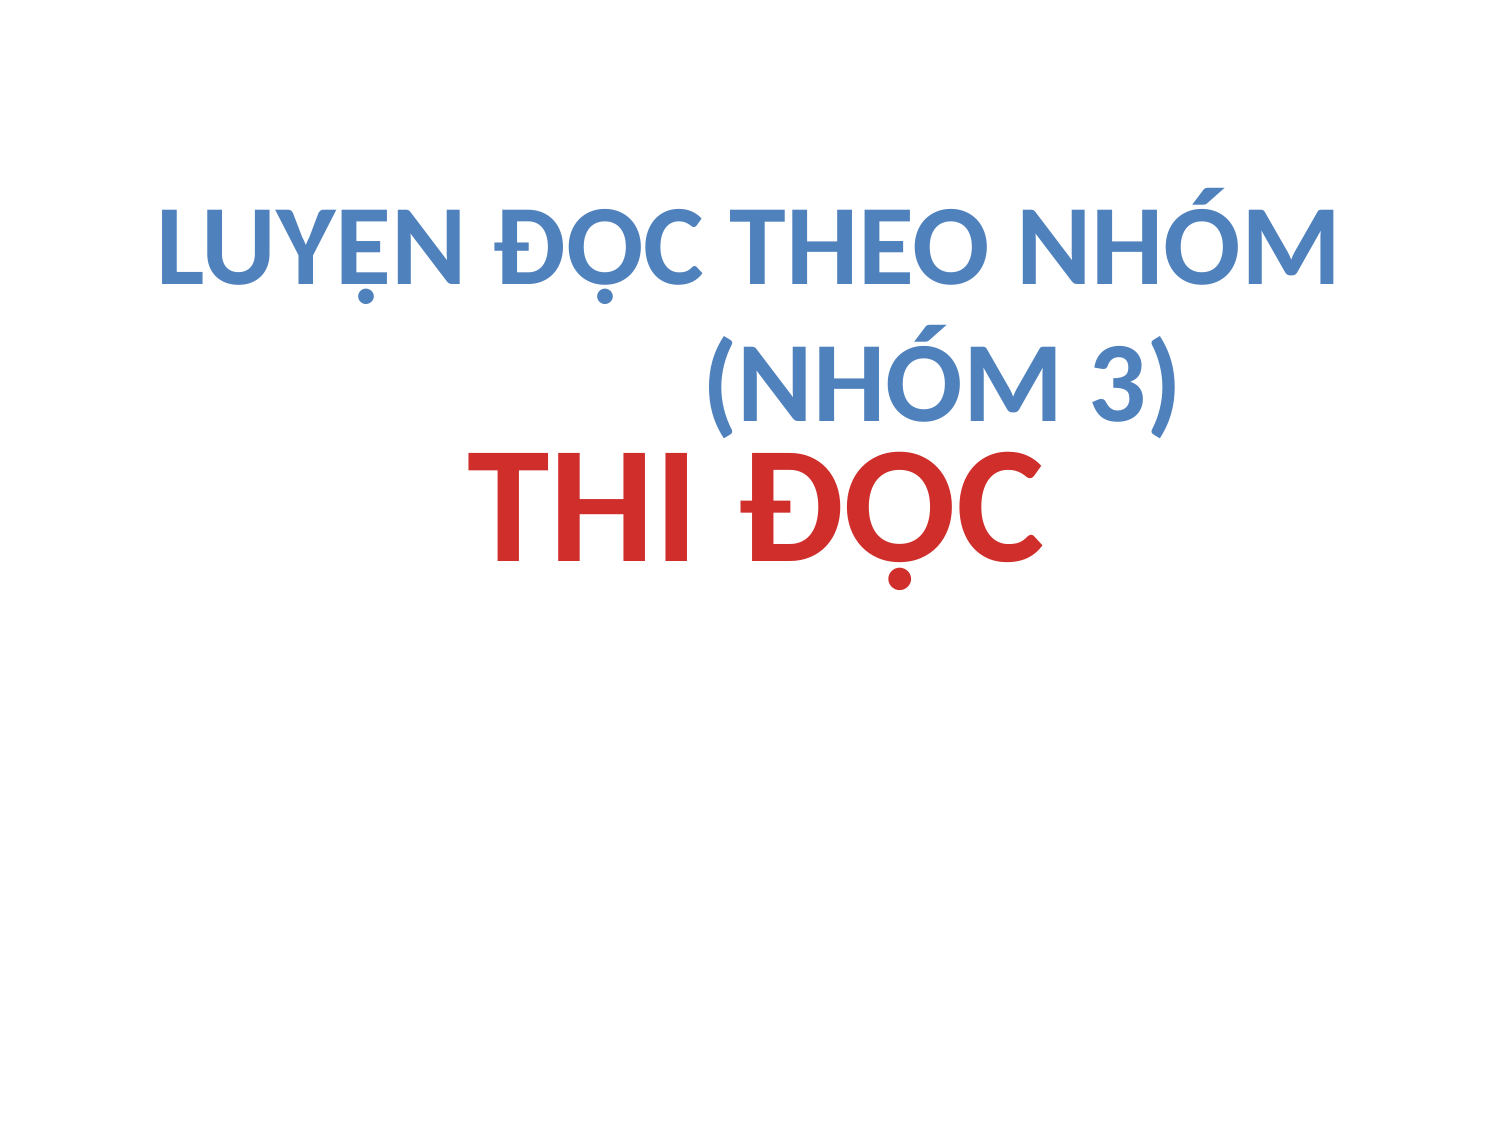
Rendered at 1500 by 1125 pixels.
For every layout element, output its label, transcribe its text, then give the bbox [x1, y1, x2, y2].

text_box Luyện đọc theo nhóm (nhóm 3) [137, 162, 1388, 453]
text_box THI ĐỌC [337, 387, 1175, 603]
